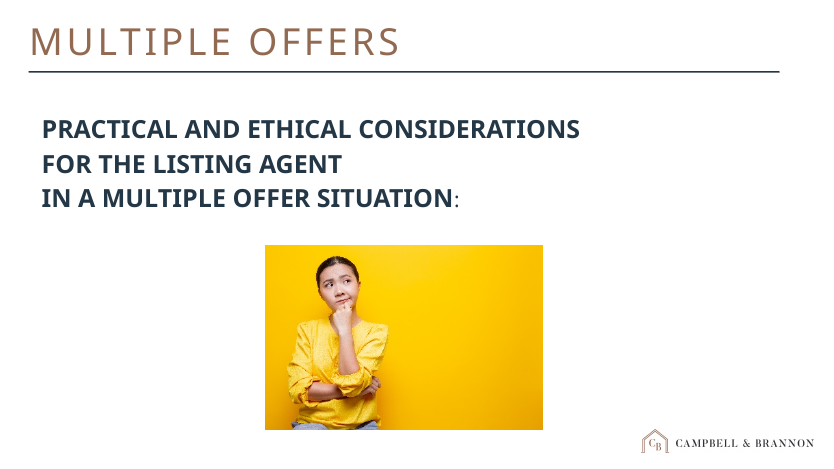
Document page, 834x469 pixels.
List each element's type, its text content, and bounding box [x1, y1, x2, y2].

picture [641, 429, 815, 453]
picture [265, 245, 543, 430]
text_box MULTIPLE OFFERS [29, 21, 587, 63]
text_box PRACTICAL AND ETHICAL CONSIDERATIONS FOR THE LISTING AGENT IN A MULTIPLE OFFER SITUATION: [41, 109, 780, 213]
